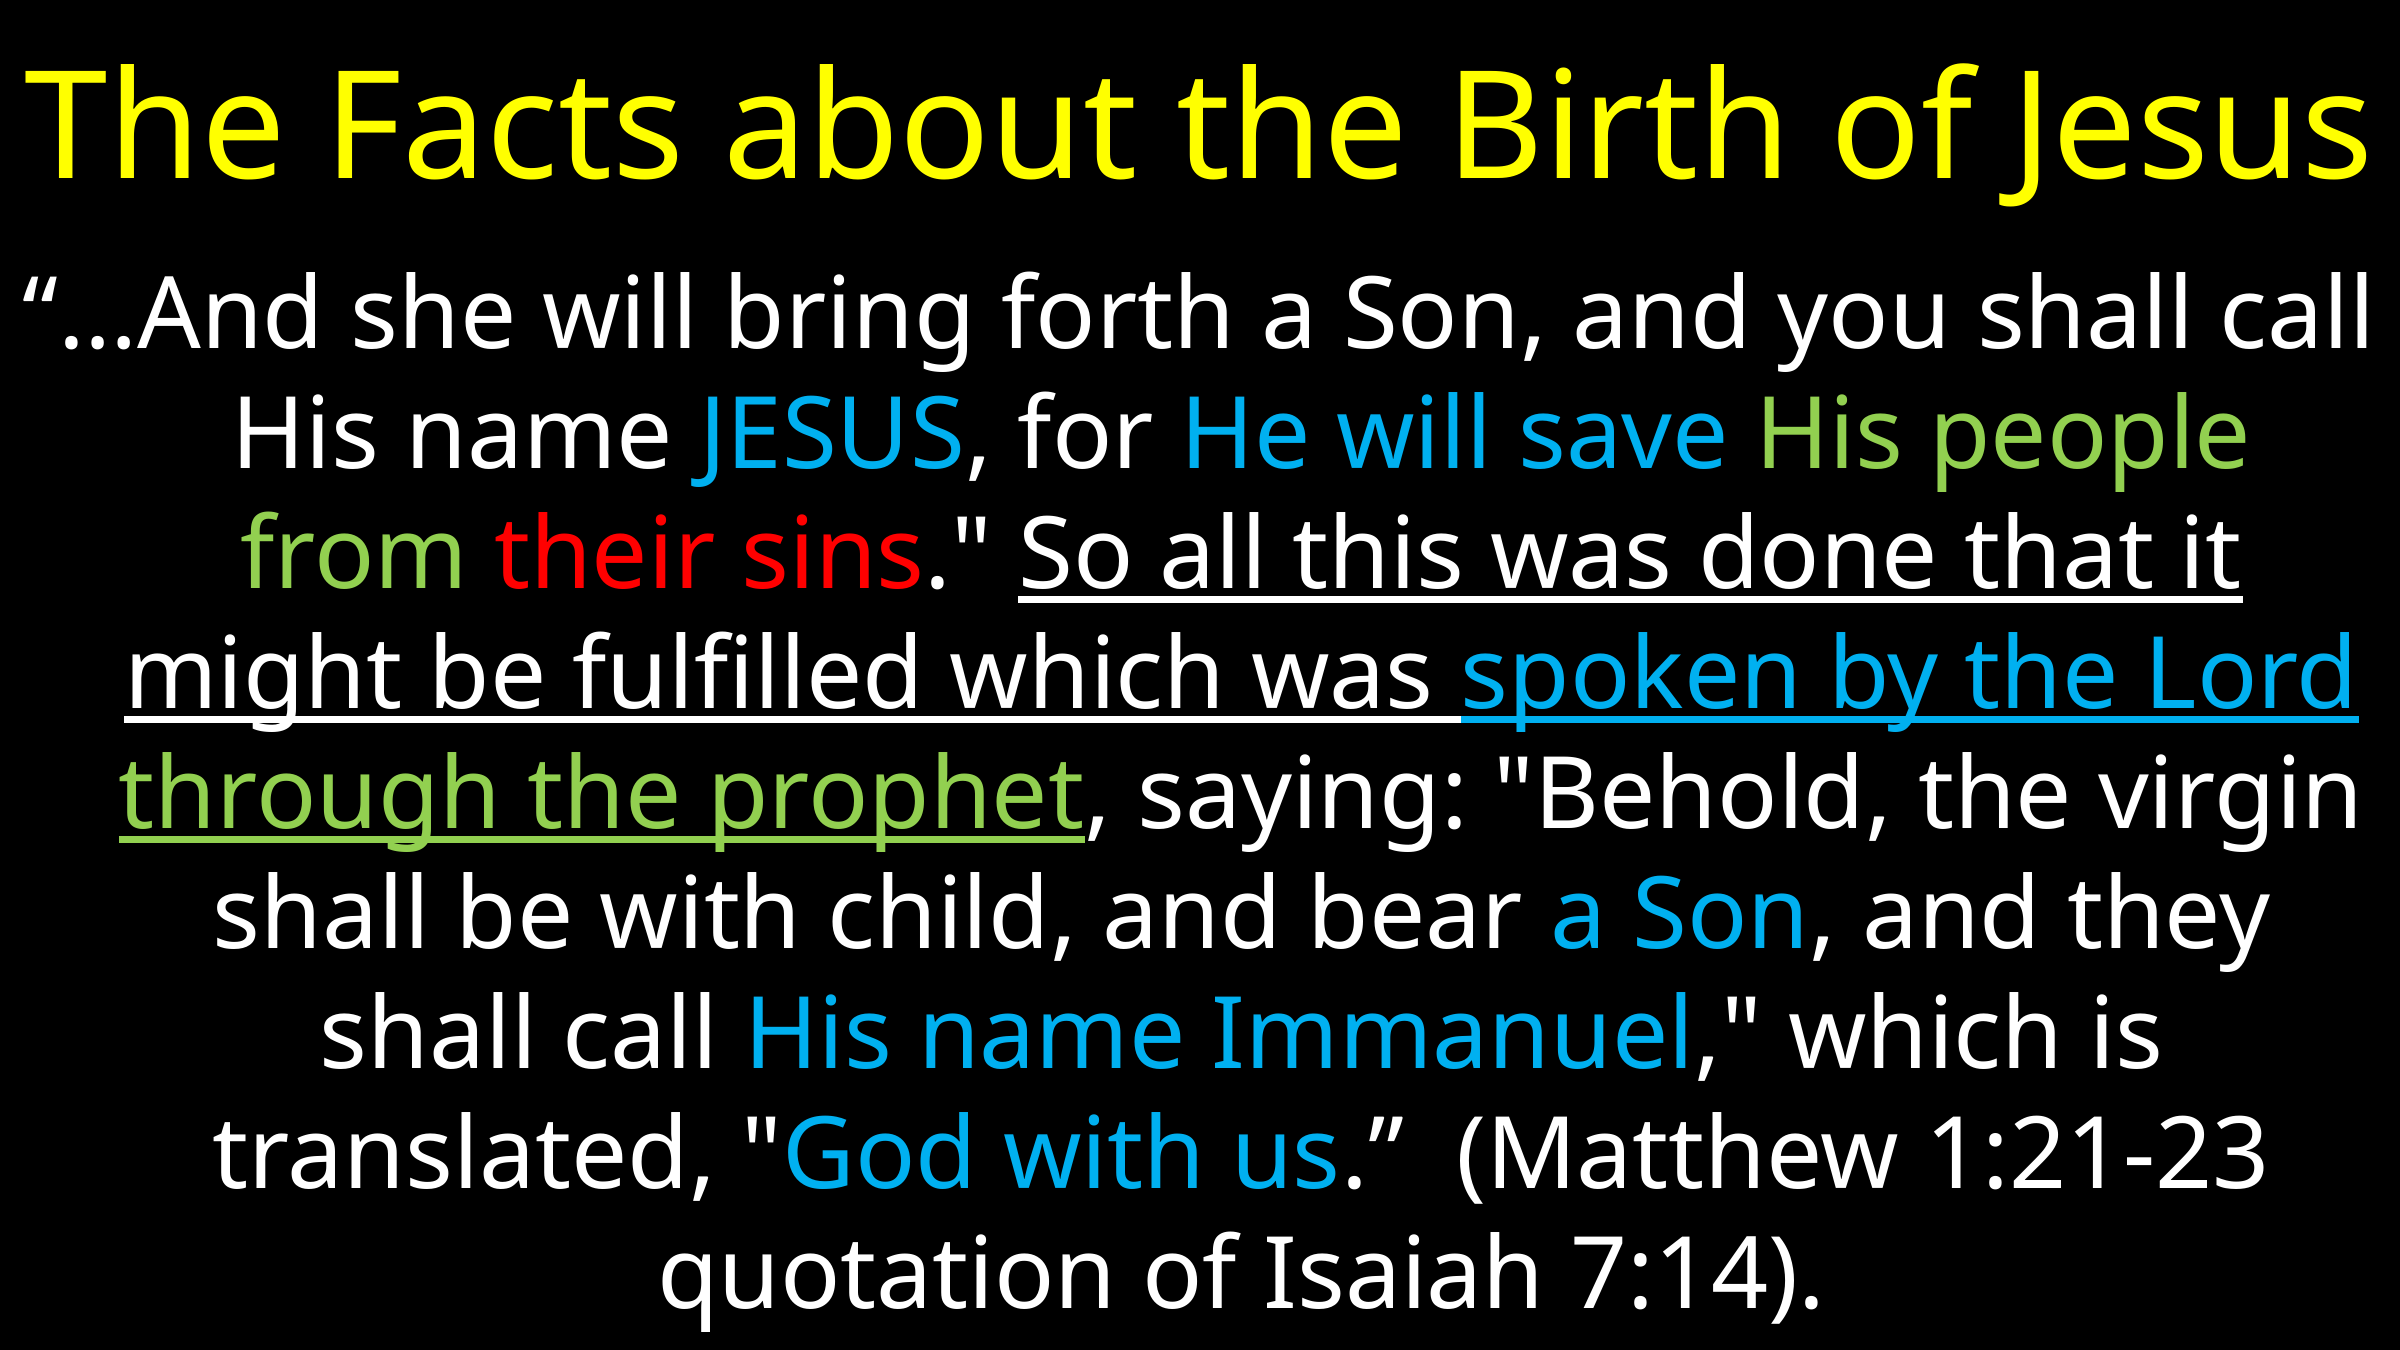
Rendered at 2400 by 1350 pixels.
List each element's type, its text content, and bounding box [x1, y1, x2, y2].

title The Facts about the Birth of Jesus [0, 0, 2400, 237]
list “…And she will bring forth a Son, and you shall call His name JESUS, for He will save His people from their sins." So all this was done that it might be fulfilled which was spoken by the Lord through the prophet, saying: "Behold, the virgin shall be with child, and bear a Son, and they shall call His name Immanuel," which is translated, "God with us.” (Matthew 1:21-23 quotation of Isaiah 7:14). [0, 237, 2400, 1350]
